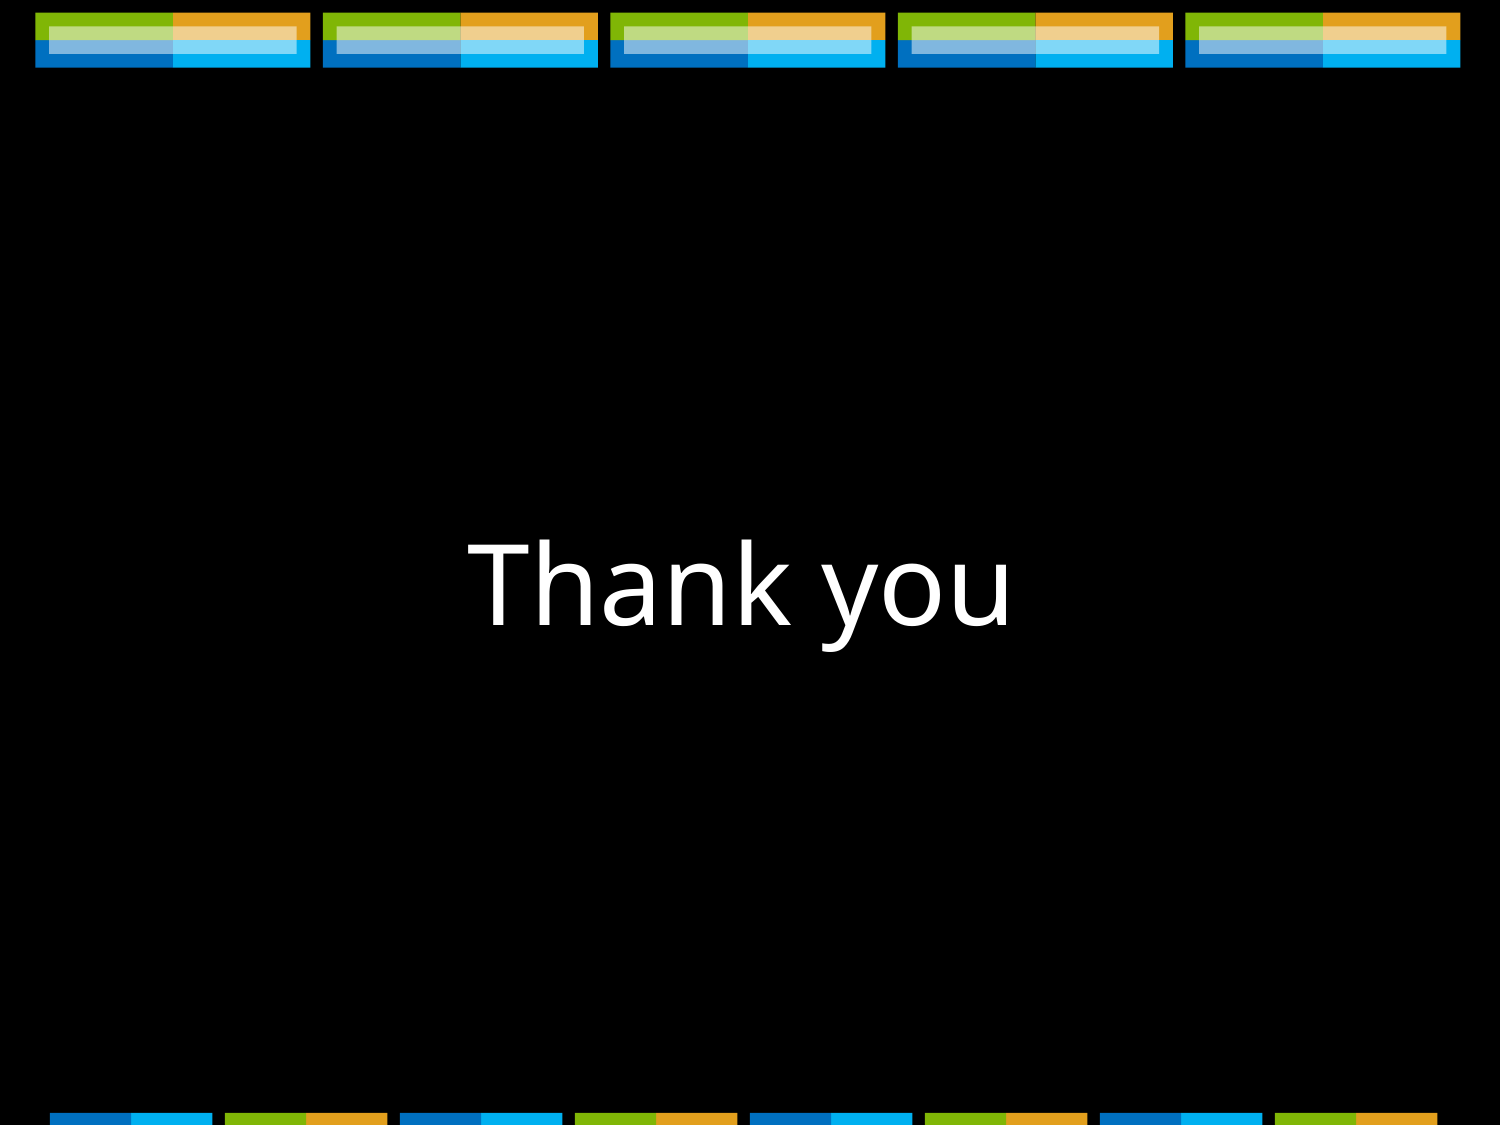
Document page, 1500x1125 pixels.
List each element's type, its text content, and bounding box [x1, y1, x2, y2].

text_box Thank you [452, 505, 1032, 656]
